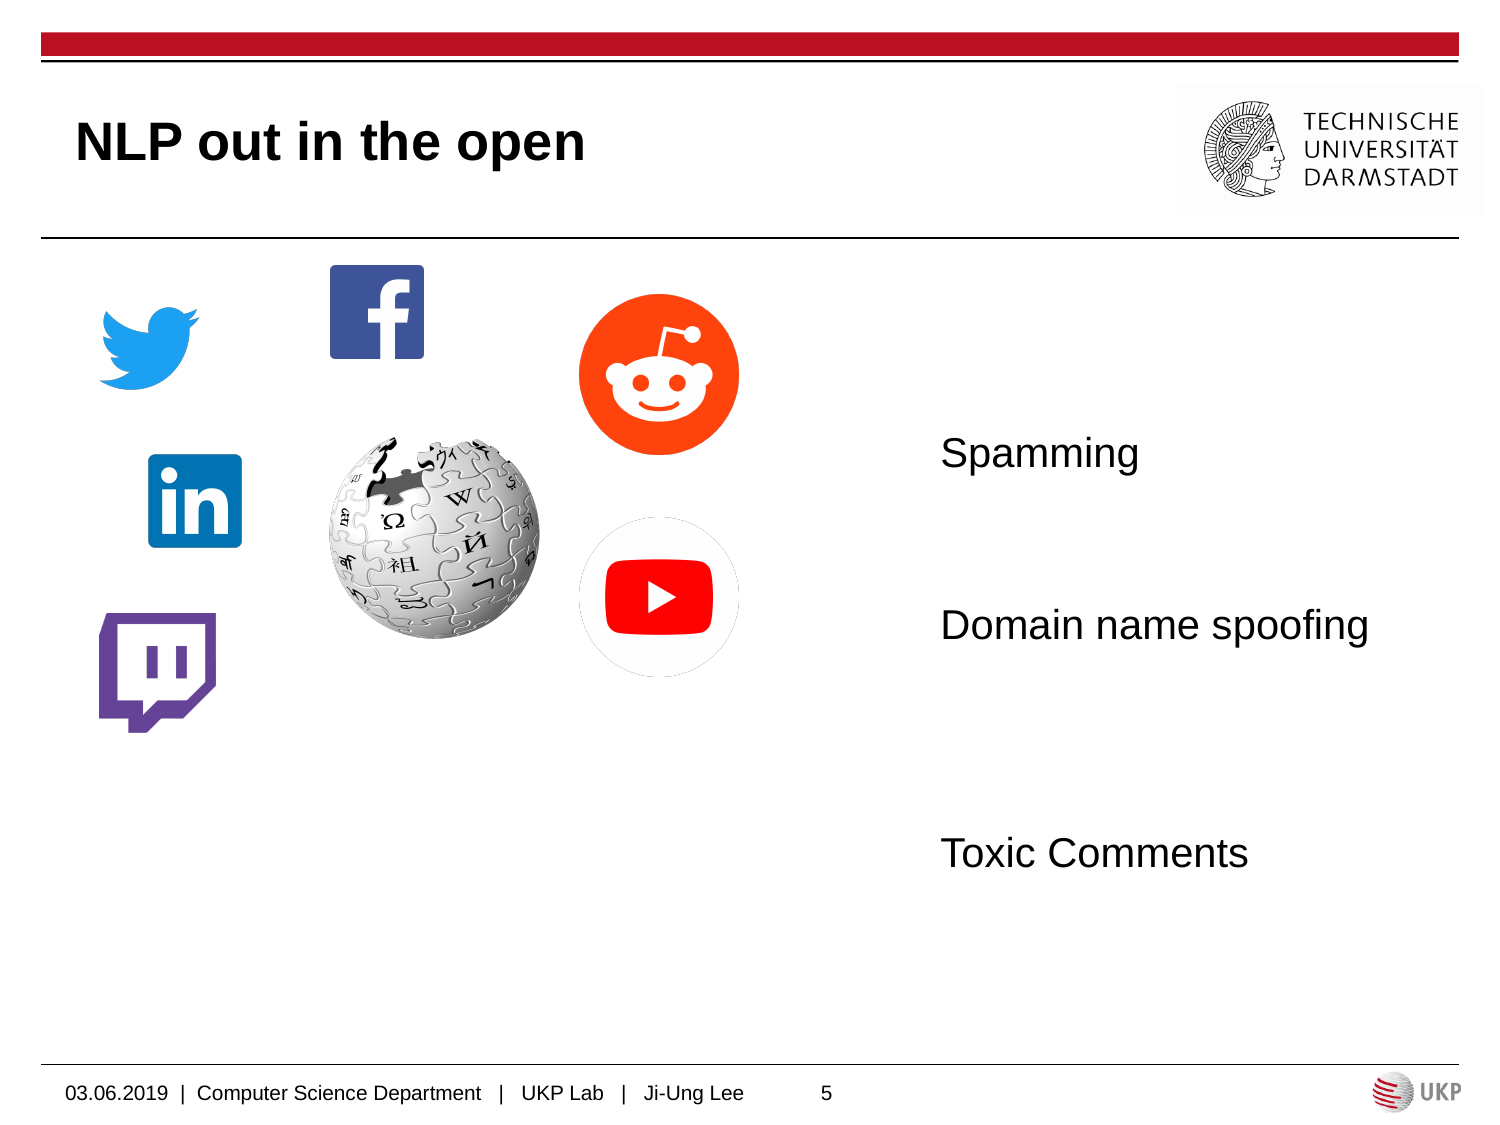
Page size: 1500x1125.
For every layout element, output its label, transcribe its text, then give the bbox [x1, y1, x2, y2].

picture [578, 294, 739, 455]
picture [99, 613, 216, 733]
text_box Spamming [925, 410, 1165, 493]
picture [147, 454, 242, 549]
title NLP out in the open [75, 45, 1425, 233]
picture [1372, 1071, 1461, 1113]
picture [330, 265, 425, 360]
picture [306, 410, 561, 665]
text_box Toxic Comments [925, 810, 1312, 893]
text_box Domain name spoofing [925, 583, 1399, 695]
picture [99, 307, 201, 390]
picture [578, 516, 739, 677]
picture [1425, 84, 1483, 214]
